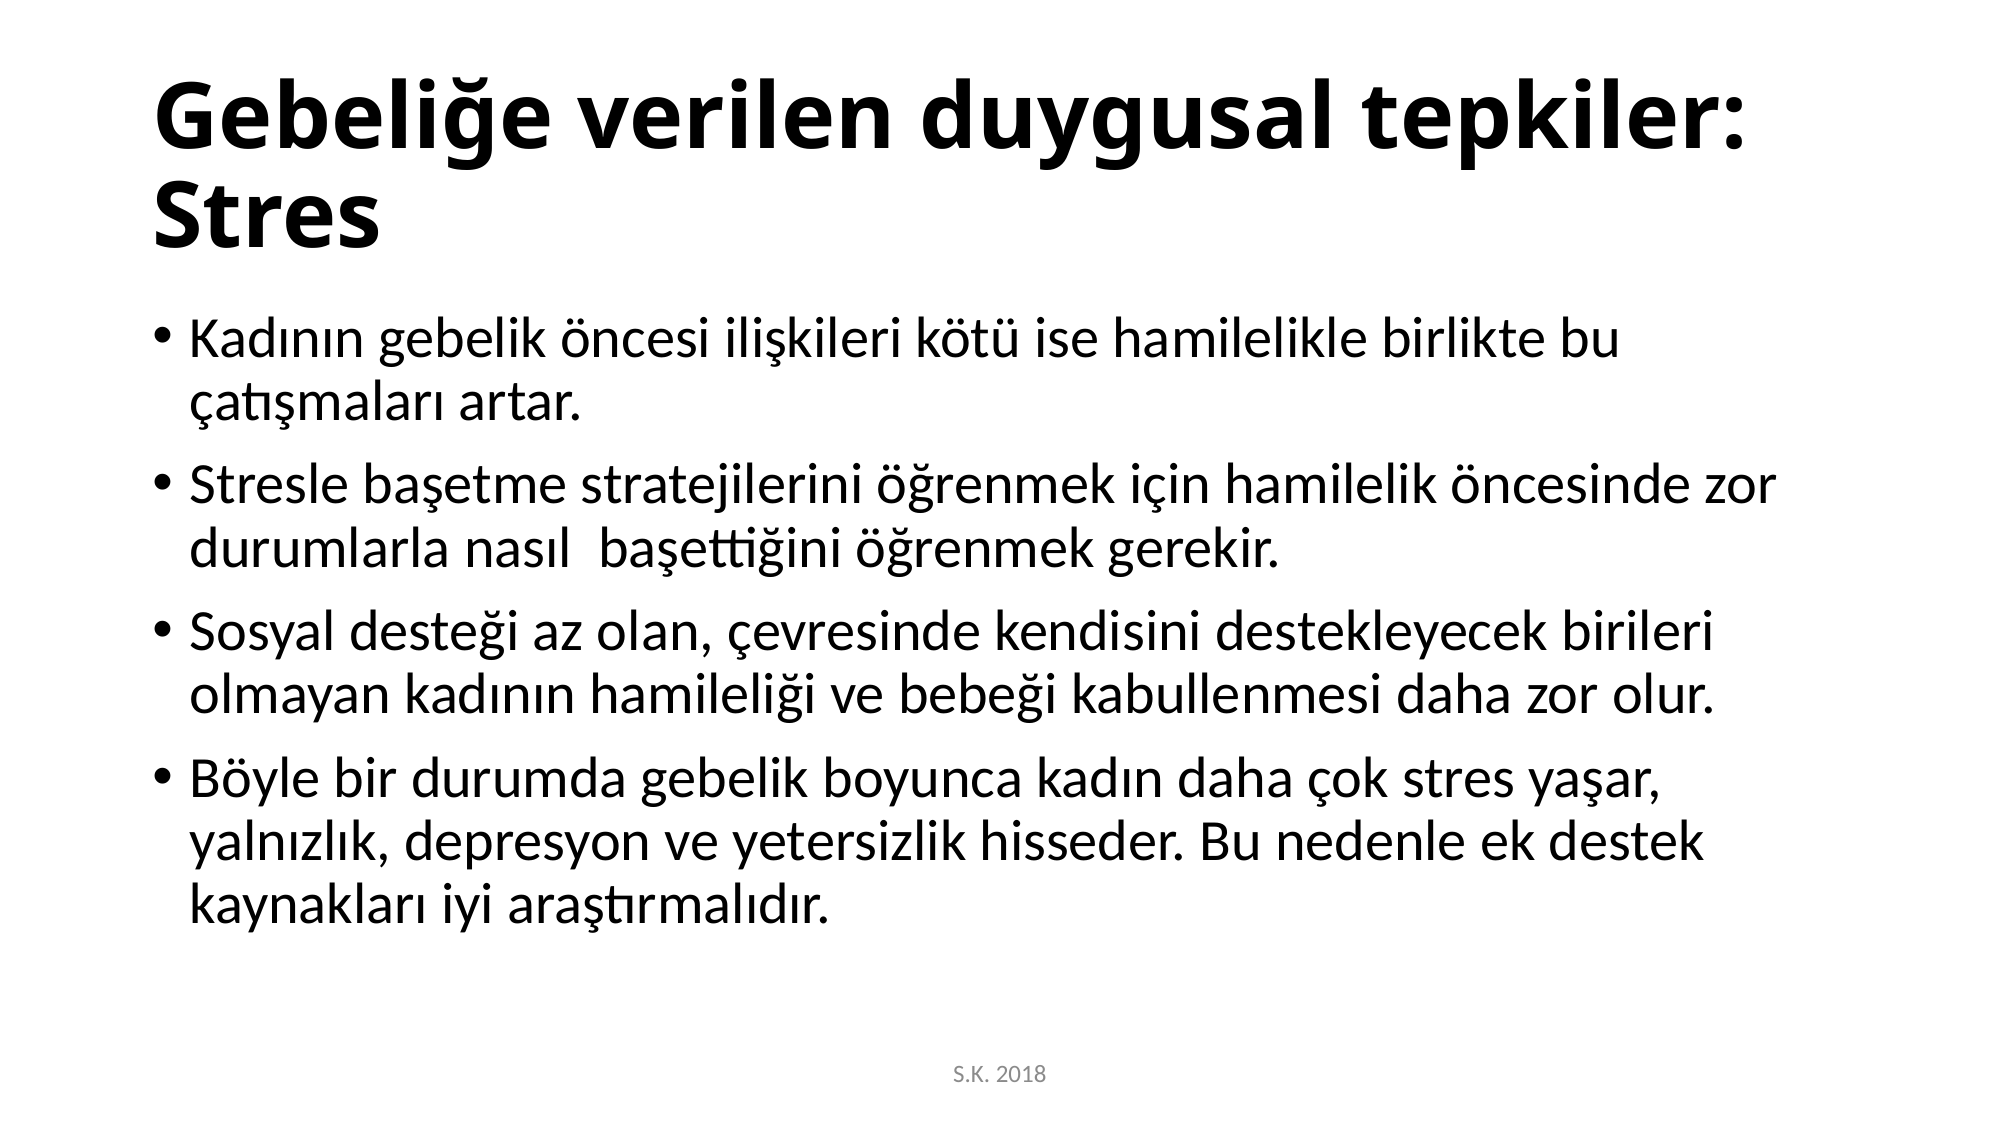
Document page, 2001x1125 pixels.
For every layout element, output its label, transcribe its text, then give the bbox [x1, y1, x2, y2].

footer S.K. 2018 [662, 1042, 1338, 1103]
list Kadının gebelik öncesi ilişkileri kötü ise hamilelikle birlikte bu çatışmaları artar. Stresle başetme stratejilerini öğrenmek için hamilelik öncesinde zor durumlarla nasıl başettiğini öğrenmek gerekir. Sosyal desteği az olan, çevresinde kendisini destekleyecek birileri olmayan kadının hamileliği ve bebeği kabullenmesi daha zor olur. Böyle bir durumda gebelik boyunca kadın daha çok stres yaşar, yalnızlık, depresyon ve yetersizlik hisseder. Bu nedenle ek destek kaynakları iyi araştırmalıdır. [137, 299, 1863, 1014]
title Gebeliğe verilen duygusal tepkiler: Stres [137, 59, 1863, 278]
